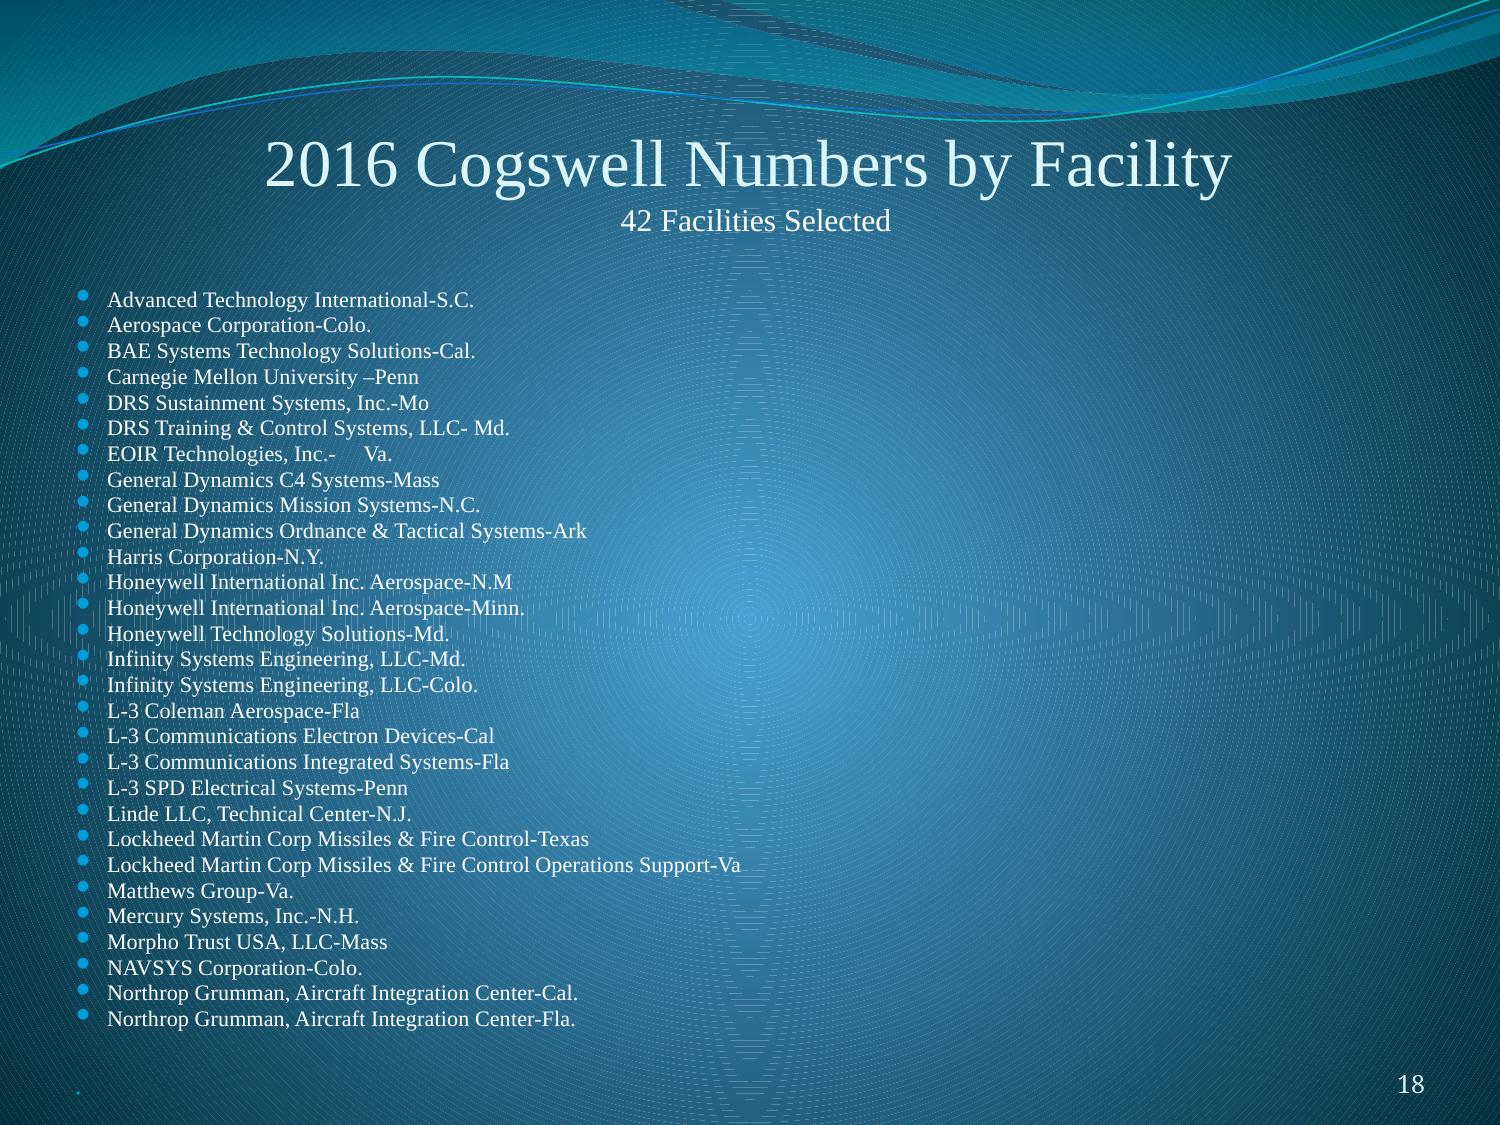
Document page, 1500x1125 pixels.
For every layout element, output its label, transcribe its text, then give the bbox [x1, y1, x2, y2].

list 42 Facilities Selected Advanced Technology International-S.C. Aerospace Corporation-Colo. BAE Systems Technology Solutions-Cal. Carnegie Mellon University –Penn DRS Sustainment Systems, Inc.-Mo DRS Training & Control Systems, LLC- Md. EOIR Technologies, Inc.- Va. General Dynamics C4 Systems-Mass General Dynamics Mission Systems-N.C. General Dynamics Ordnance & Tactical Systems-Ark Harris Corporation-N.Y. Honeywell International Inc. Aerospace-N.M Honeywell International Inc. Aerospace-Minn. Honeywell Technology Solutions-Md. Infinity Systems Engineering, LLC-Md. Infinity Systems Engineering, LLC-Colo. L-3 Coleman Aerospace-Fla L-3 Communications Electron Devices-Cal L-3 Communications Integrated Systems-Fla L-3 SPD Electrical Systems-Penn Linde LLC, Technical Center-N.J. Lockheed Martin Corp Missiles & Fire Control-Texas Lockheed Martin Corp Missiles & Fire Control Operations Support-Va Matthews Group-Va. Mercury Systems, Inc.-N.H. Morpho Trust USA, LLC-Mass NAVSYS Corporation-Colo. Northrop Grumman, Aircraft Integration Center-Cal. Northrop Grumman, Aircraft Integration Center-Fla. [12, 200, 1500, 1125]
title 2016 Cogswell Numbers by Facility [75, 137, 1425, 200]
slide_number 18 [1299, 1042, 1425, 1103]
